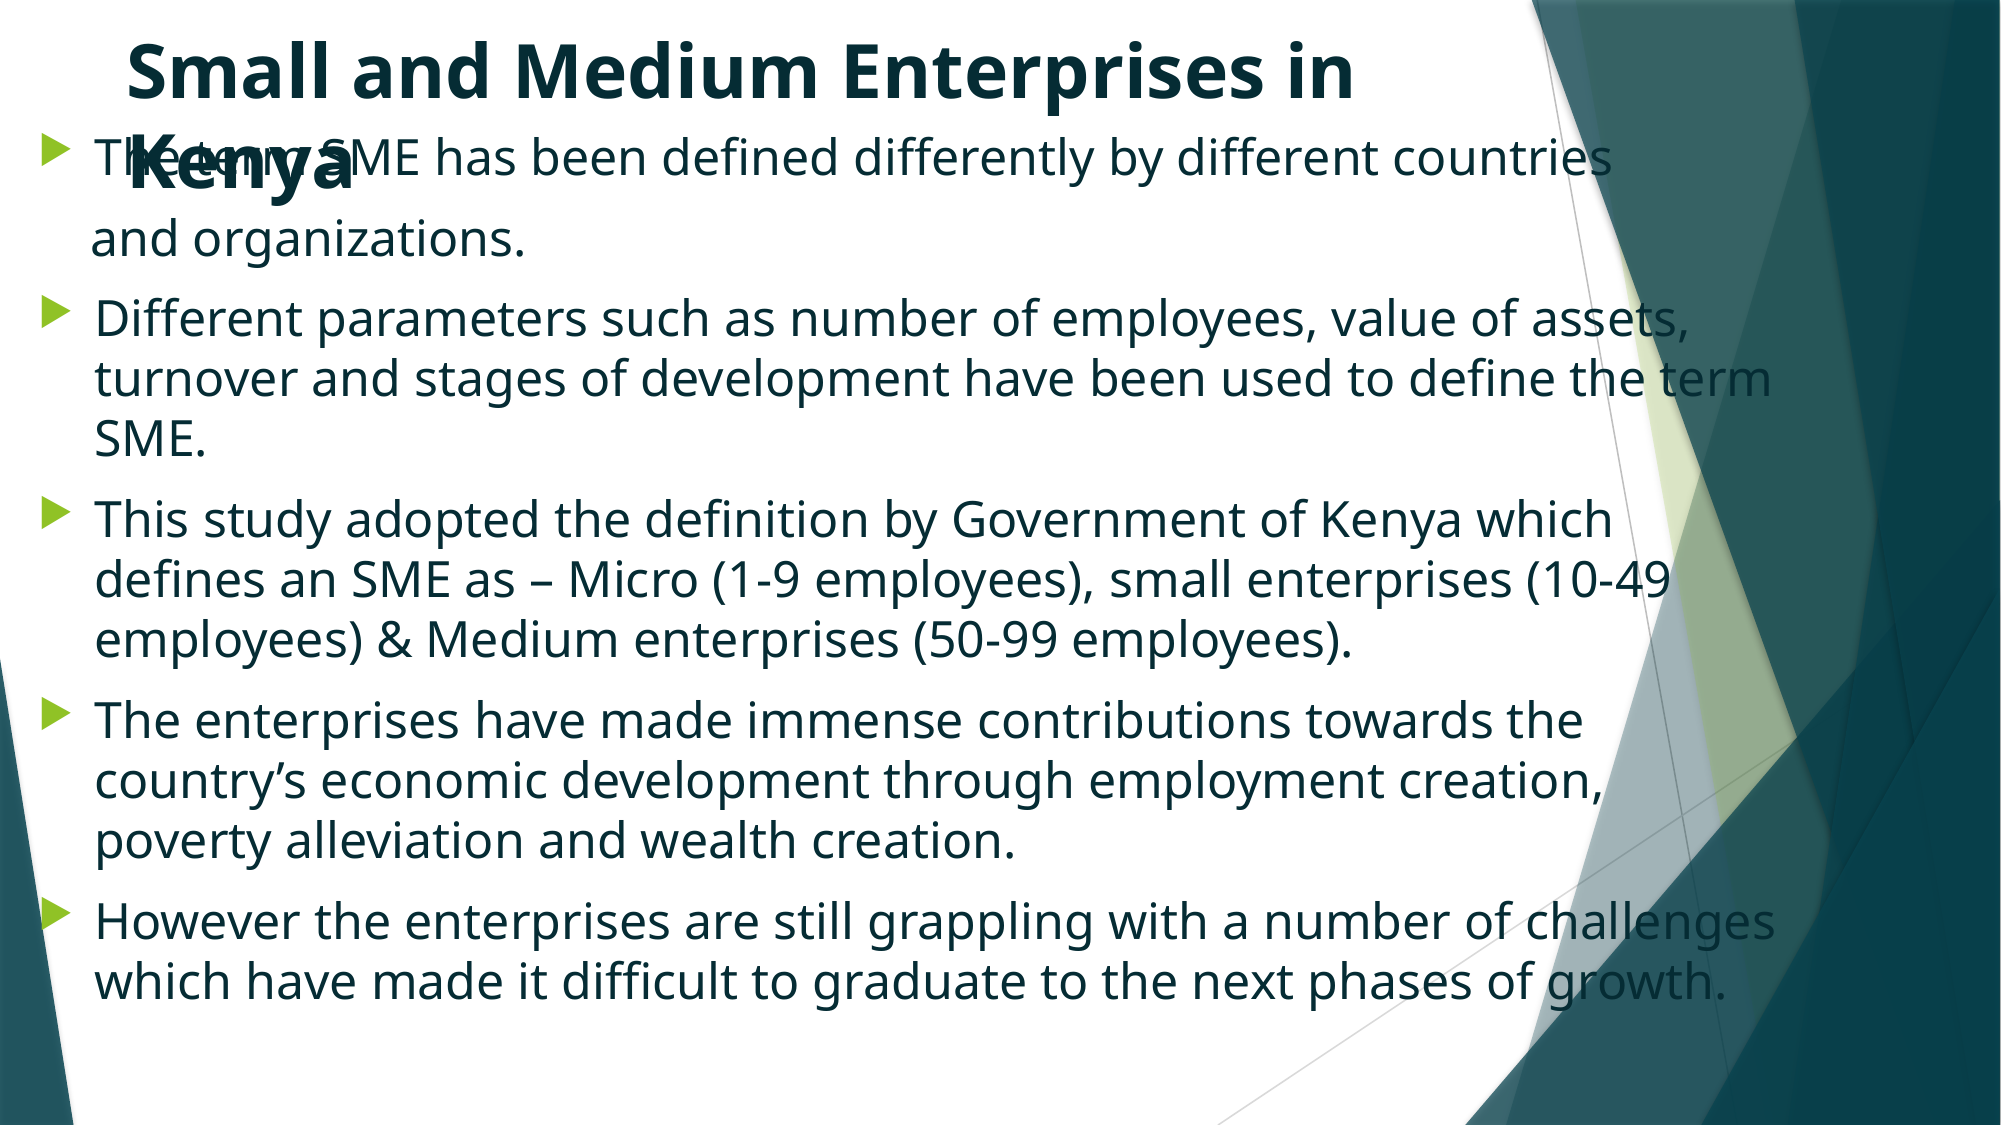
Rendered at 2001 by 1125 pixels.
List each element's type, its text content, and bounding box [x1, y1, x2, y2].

title Small and Medium Enterprises in Kenya [111, 16, 1522, 117]
list The term SME has been defined differently by different countries and organizations. Different parameters such as number of employees, value of assets, turnover and stages of development have been used to define the term SME. This study adopted the definition by Government of Kenya which defines an SME as – Micro (1-9 employees), small enterprises (10-49 employees) & Medium enterprises (50-99 employees). The enterprises have made immense contributions towards the country’s economic development through employment creation, poverty alleviation and wealth creation. However the enterprises are still grappling with a number of challenges which have made it difficult to graduate to the next phases of growth. [23, 117, 1800, 1109]
